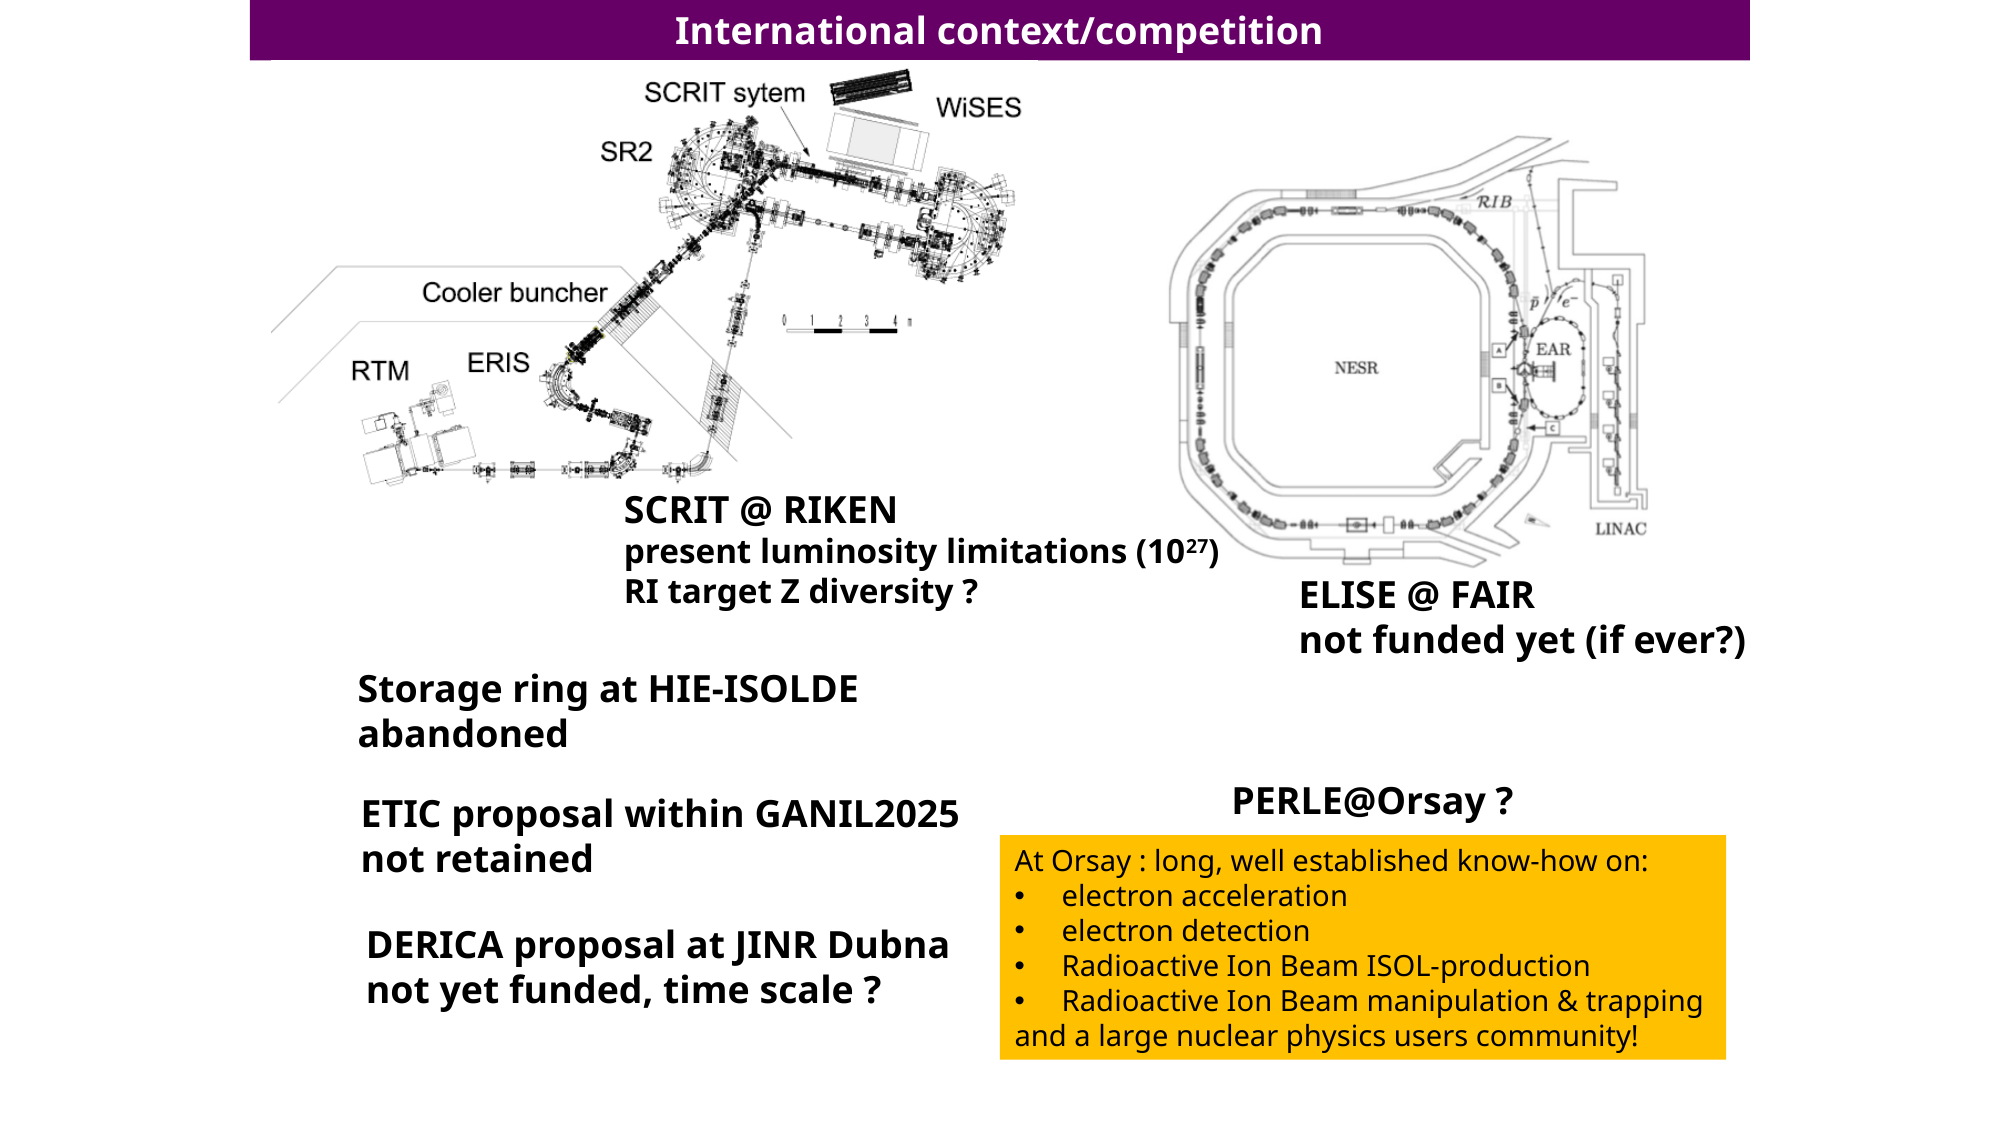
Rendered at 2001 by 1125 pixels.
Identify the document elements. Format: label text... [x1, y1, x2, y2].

text_box ELISE @ FAIR not funded yet (if ever?) [1283, 563, 1762, 669]
text_box SCRIT @ RIKEN present luminosity limitations (1027) RI target Z diversity ? [609, 478, 1235, 618]
text_box International context/competition [249, 0, 1750, 60]
text_box Storage ring at HIE-ISOLDE abandoned [342, 657, 875, 762]
text_box DERICA proposal at JINR Dubna not yet funded, time scale ? [351, 913, 966, 1018]
picture [1148, 117, 1666, 581]
picture [271, 60, 1038, 491]
text_box PERLE@Orsay ? [1216, 769, 1529, 830]
text_box ETIC proposal within GANIL2025 not retained [345, 782, 976, 887]
text_box At Orsay : long, well established know-how on: electron acceleration electron detection Radioactive Ion Beam ISOL-production Radioactive Ion Beam manipulation & trapping and a large nuclear physics users community! [999, 835, 1727, 1060]
